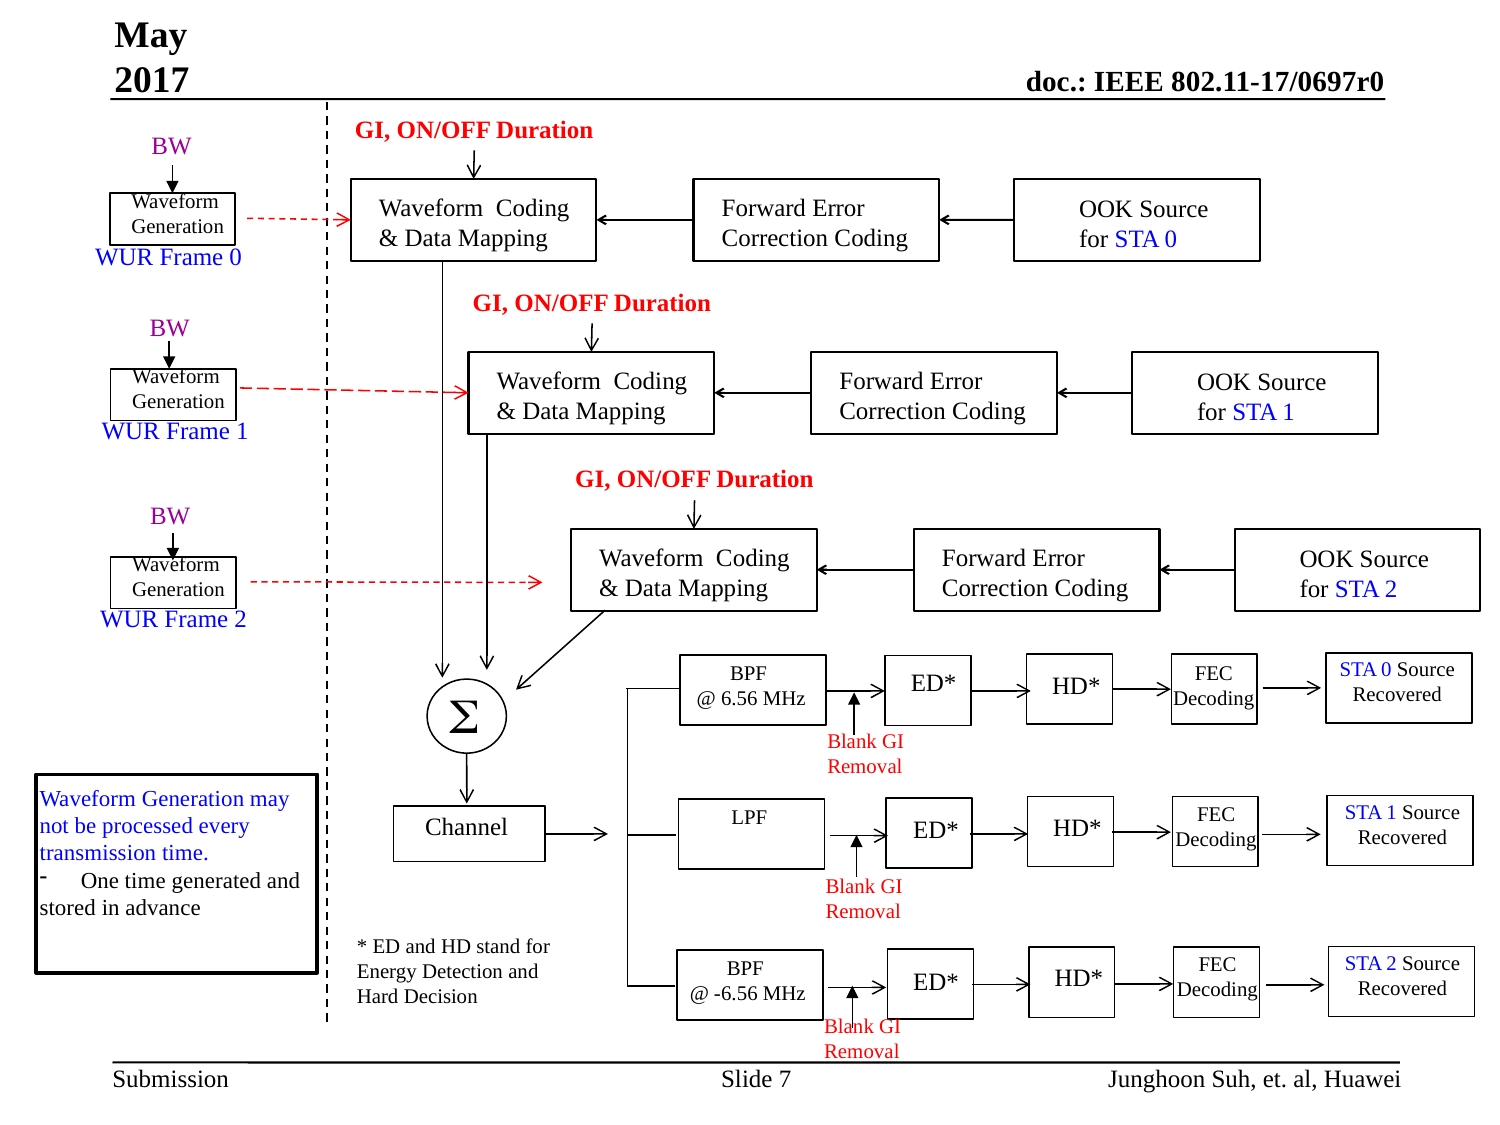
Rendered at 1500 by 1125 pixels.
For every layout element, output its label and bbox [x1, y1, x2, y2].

slide_number [114, 54, 265, 100]
text_box [24, 101, 1481, 1083]
